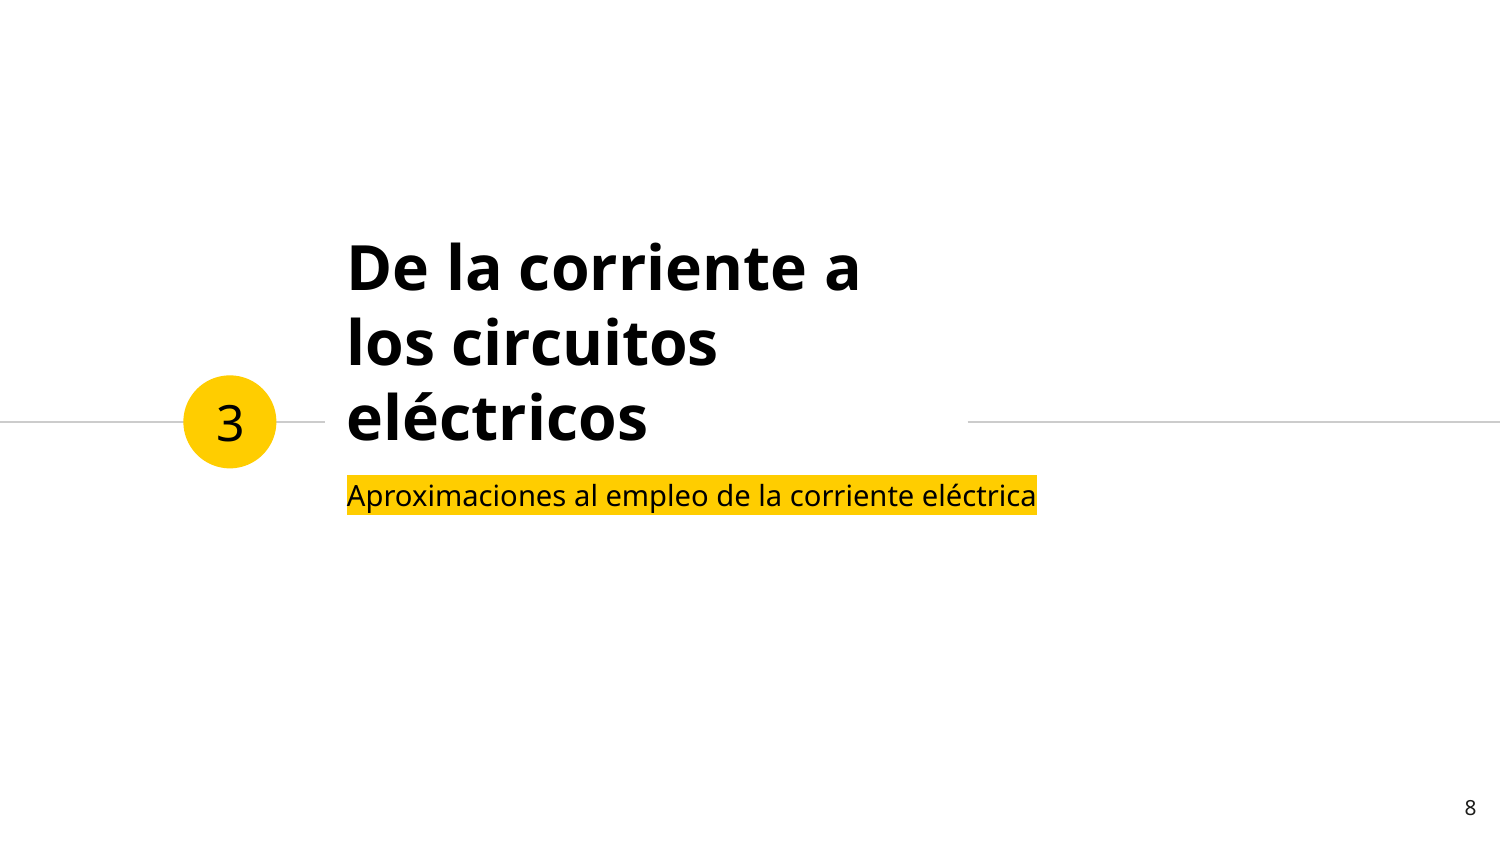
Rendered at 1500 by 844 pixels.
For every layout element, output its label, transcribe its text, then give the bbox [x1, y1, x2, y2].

text_box 3 [186, 375, 276, 468]
slide_number 8 [1401, 779, 1492, 844]
subtitle Aproximaciones al empleo de la corriente eléctrica [331, 461, 1249, 591]
title De la corriente a los circuitos eléctricos [331, 277, 954, 461]
